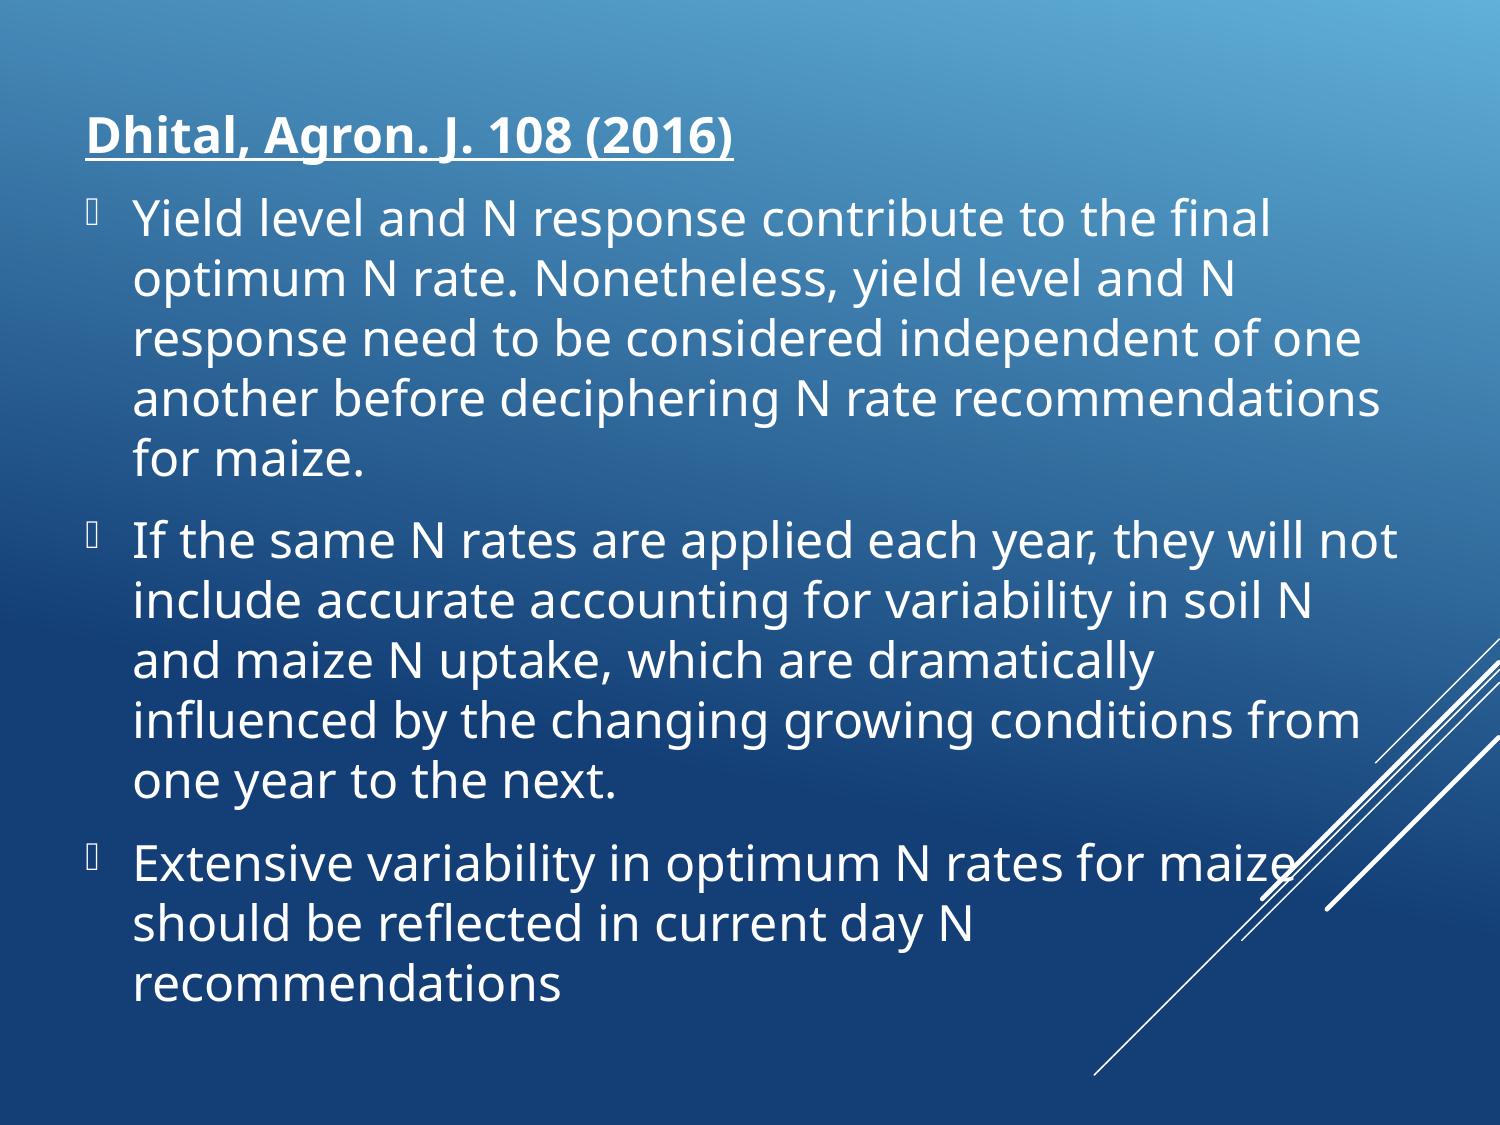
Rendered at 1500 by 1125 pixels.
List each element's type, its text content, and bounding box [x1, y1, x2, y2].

list Dhital, Agron. J. 108 (2016) Yield level and N response contribute to the final optimum N rate. Nonetheless, yield level and N response need to be considered independent of one another before deciphering N rate recommendations for maize. If the same N rates are applied each year, they will not include accurate accounting for variability in soil N and maize N uptake, which are dramatically influenced by the changing growing conditions from one year to the next. Extensive variability in optimum N rates for maize should be reflected in current day N recommendations [70, 248, 1421, 867]
